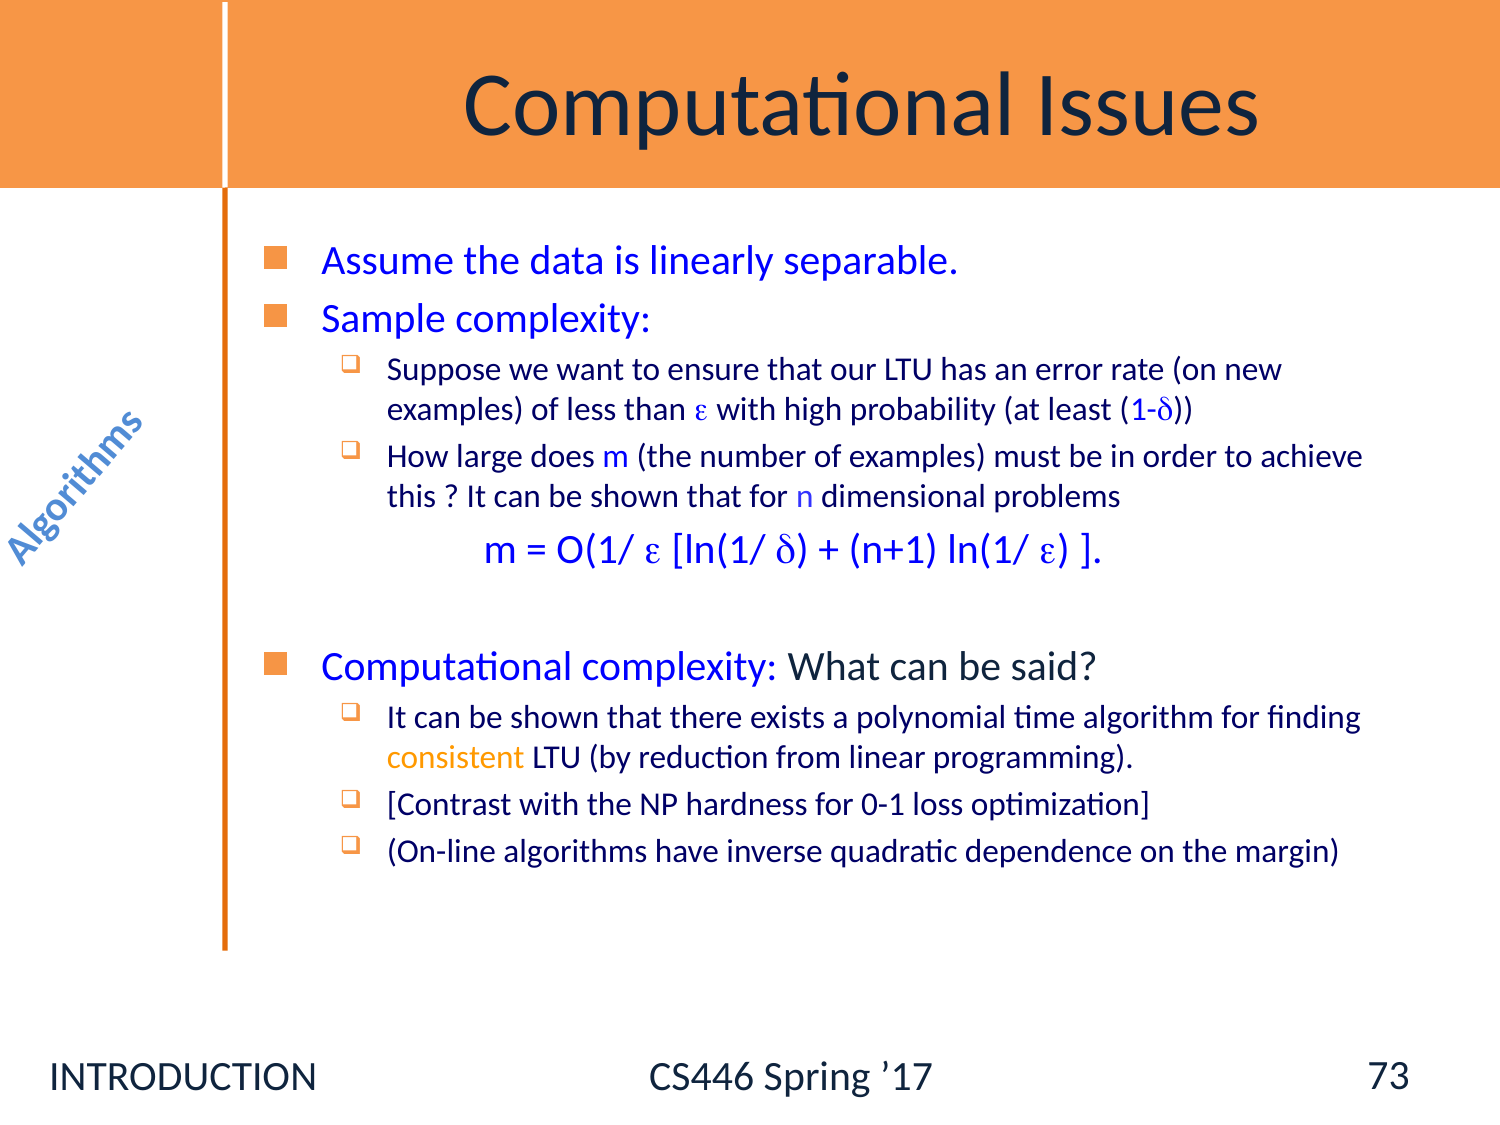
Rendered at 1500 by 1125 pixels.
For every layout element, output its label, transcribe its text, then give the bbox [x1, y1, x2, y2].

slide_number 73 [1074, 1042, 1425, 1103]
list Algorithms [0, 274, 402, 713]
picture [264, 652, 287, 675]
picture [264, 304, 287, 327]
picture [264, 246, 287, 269]
title Computational Issues [225, 5, 1500, 193]
list Assume the data is linearly separable. Sample complexity: Suppose we want to ensure that our LTU has an error rate (on new examples) of less than  with high probability (at least (1-)) How large does m (the number of examples) must be in order to achieve this ? It can be shown that for n dimensional problems m = O(1/  [ln(1/ ) + (n+1) ln(1/ ) ]. Computational complexity: What can be said? It can be shown that there exists a polynomial time algorithm for finding consistent LTU (by reduction from linear programming). [Contrast with the NP hardness for 0-1 loss optimization] (On-line algorithms have inverse quadratic dependence on the margin) [249, 224, 1425, 968]
